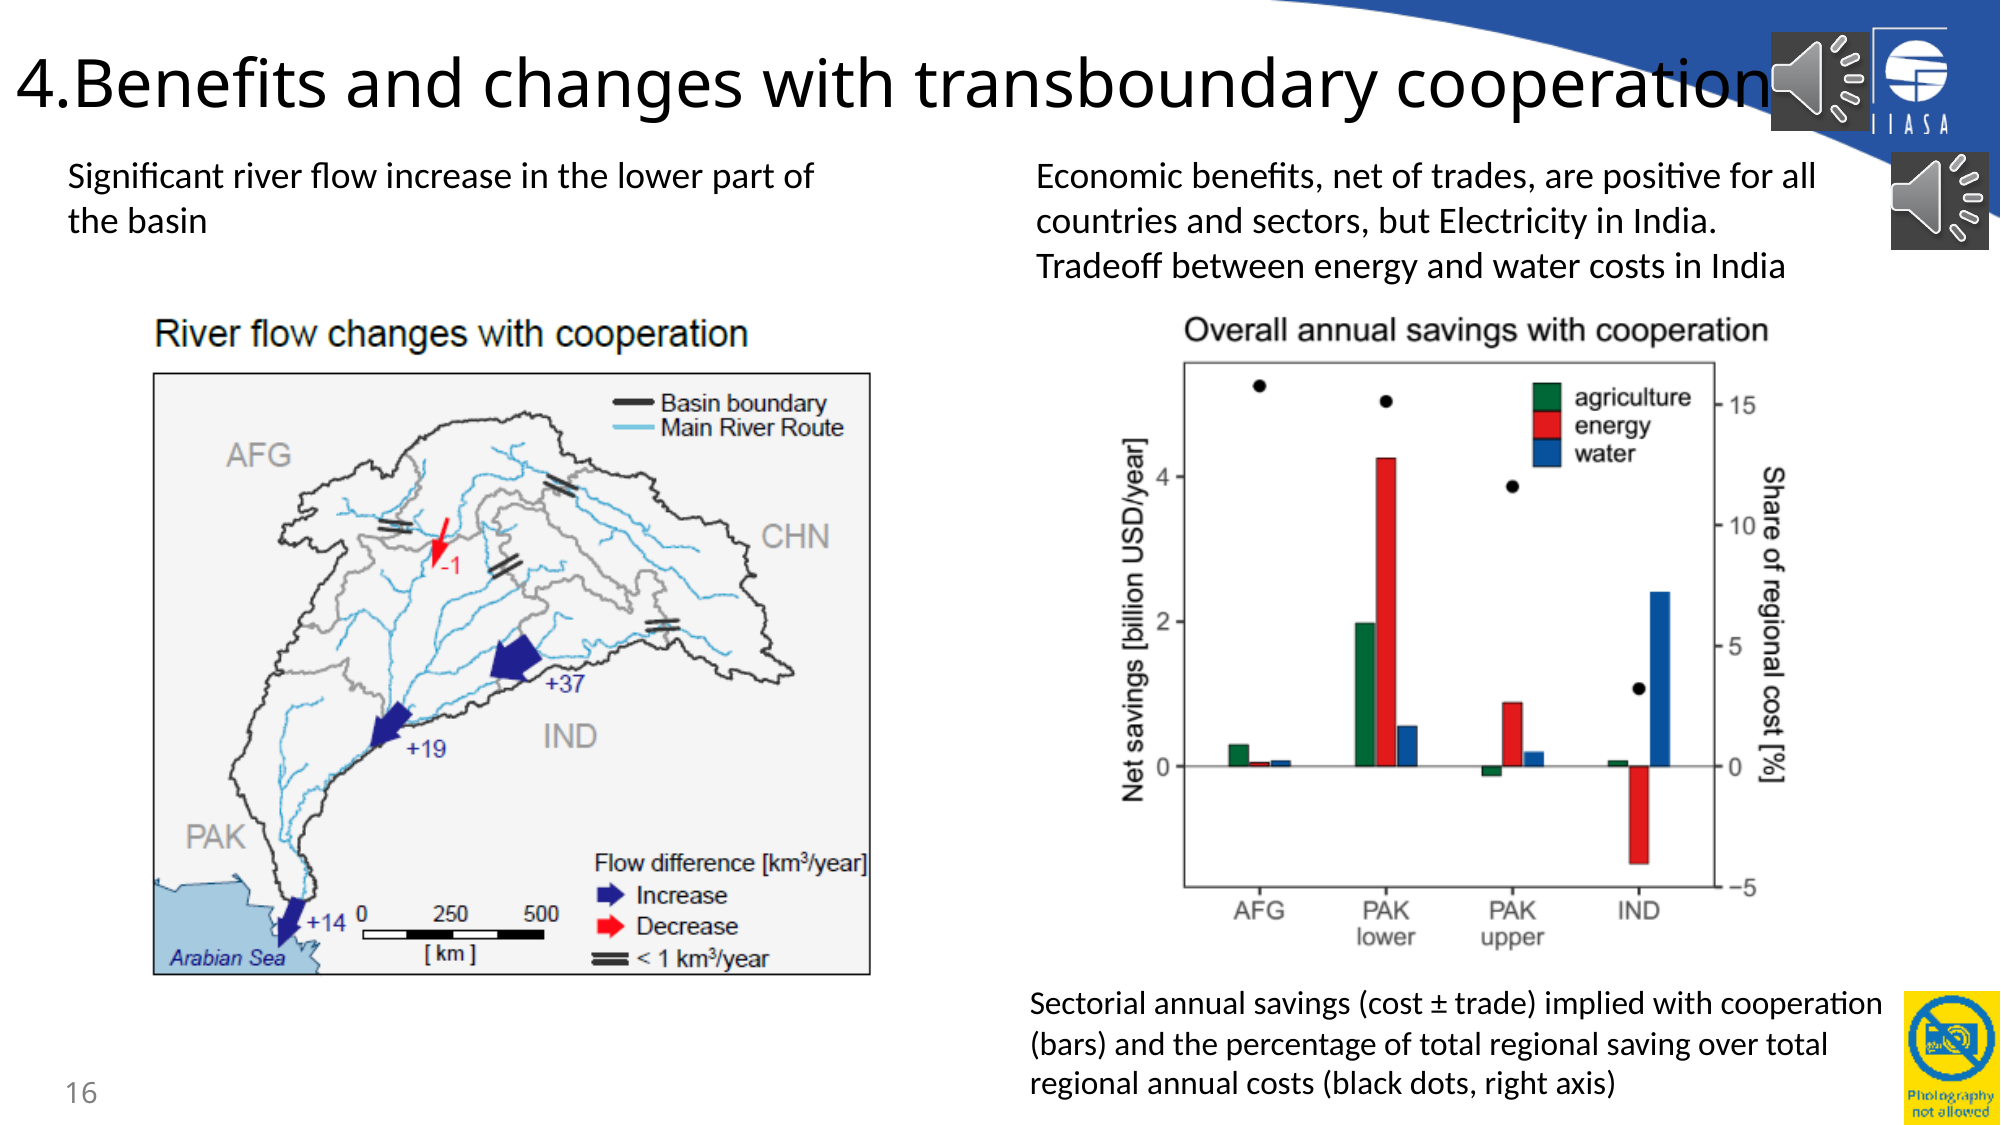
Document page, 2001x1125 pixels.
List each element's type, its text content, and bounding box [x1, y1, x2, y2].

title 4.Benefits and changes with transboundary cooperation [16, 35, 1841, 137]
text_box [1015, 144, 1905, 1125]
slide_number 16 [58, 1075, 191, 1114]
picture [1251, 0, 2000, 1125]
text_box Significant river flow increase in the lower part of the basin [53, 144, 872, 249]
picture [124, 308, 892, 1045]
